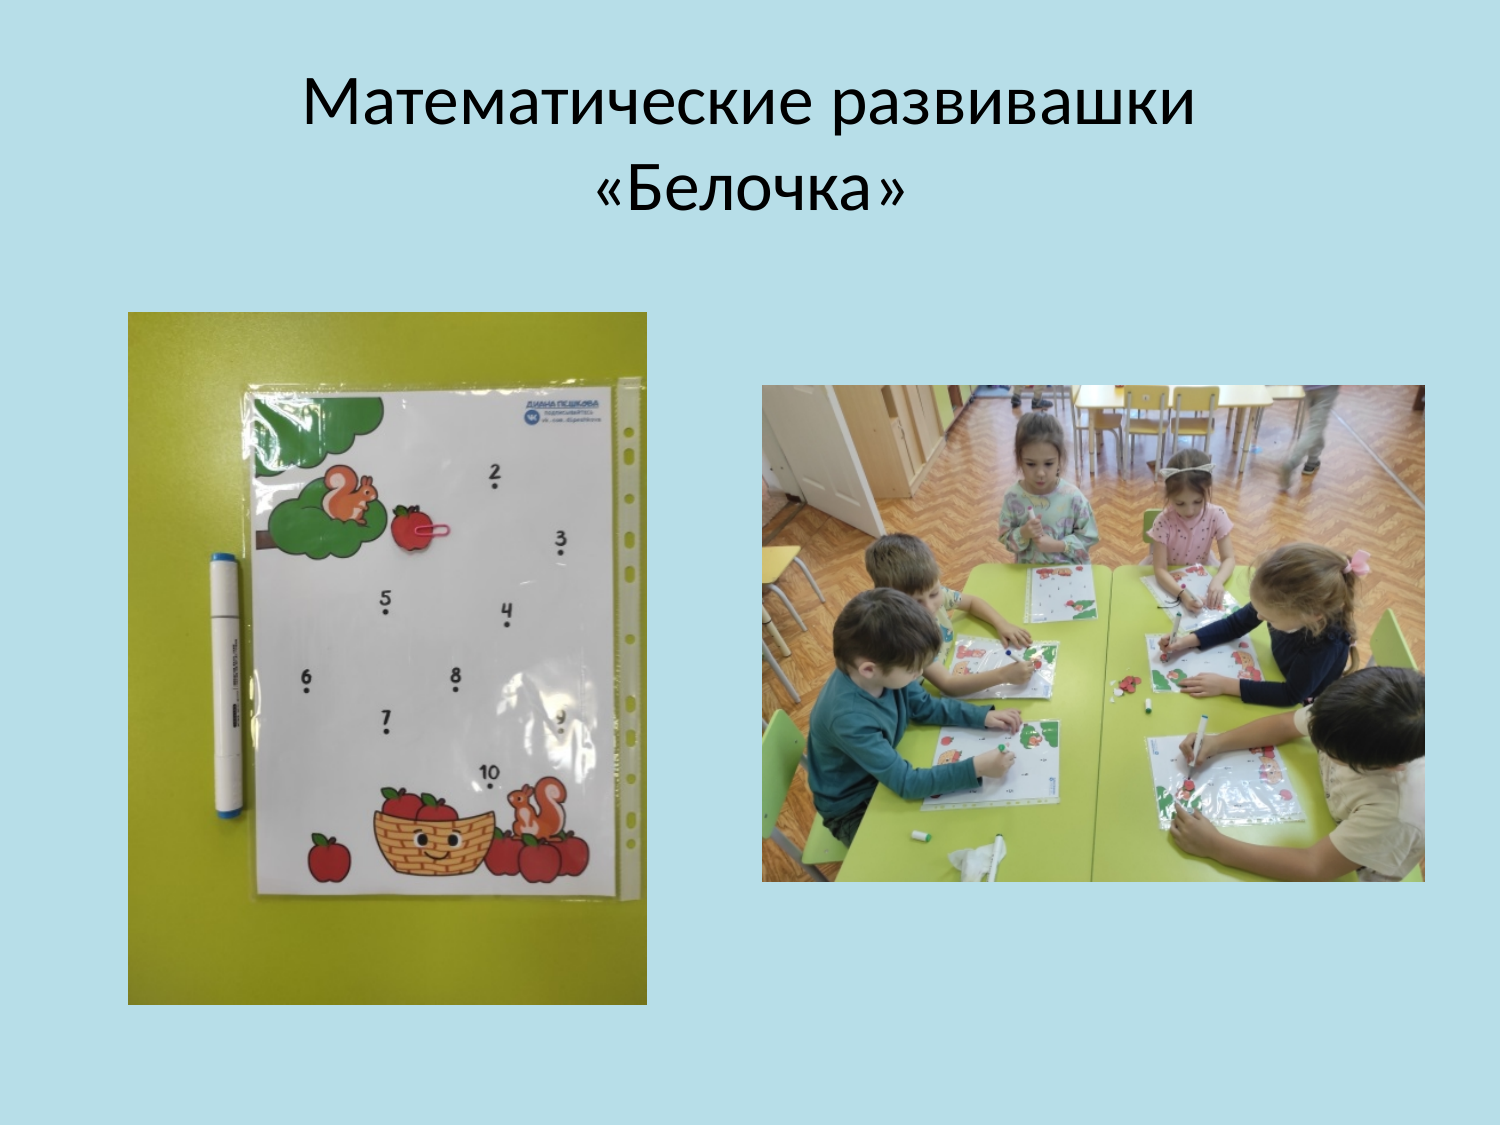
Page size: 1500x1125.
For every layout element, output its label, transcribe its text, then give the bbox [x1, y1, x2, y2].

title Математические развивашки «Белочка» [75, 45, 1425, 233]
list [762, 385, 1426, 882]
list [128, 312, 647, 1006]
